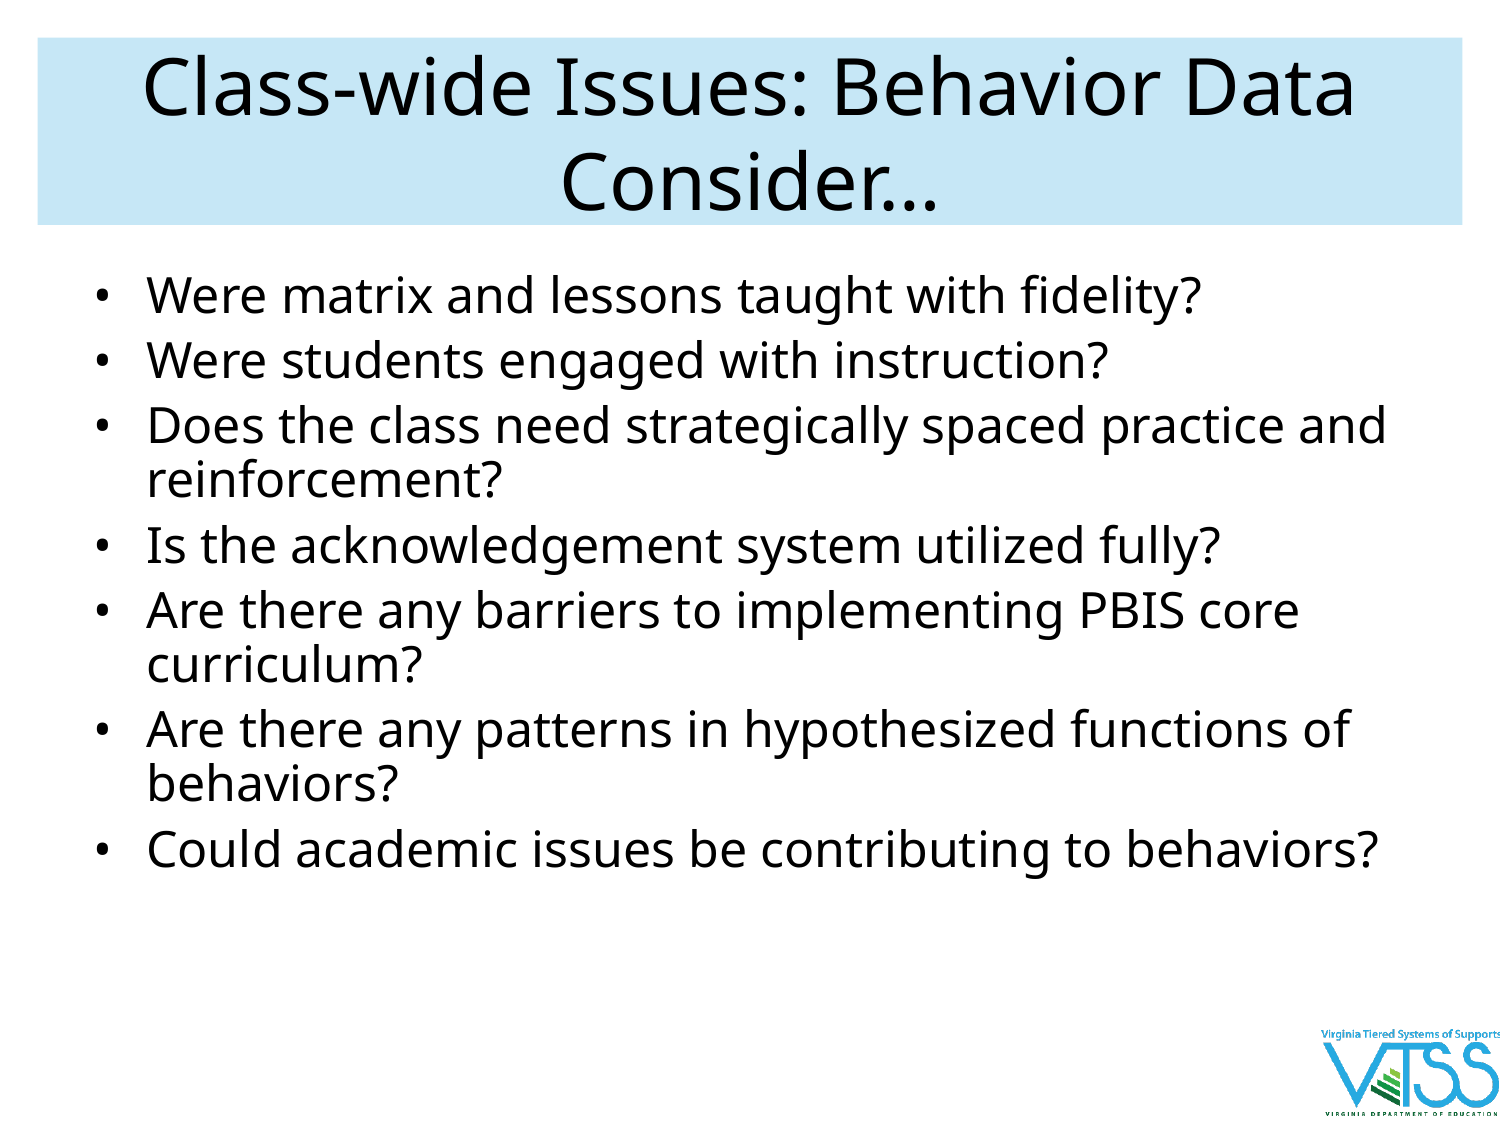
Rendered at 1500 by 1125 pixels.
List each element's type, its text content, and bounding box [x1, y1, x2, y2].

picture [1321, 1029, 1500, 1116]
title Class-wide Issues: Behavior Data Consider… [37, 37, 1463, 225]
list Were matrix and lessons taught with fidelity? Were students engaged with instruction? Does the class need strategically spaced practice and reinforcement? Is the acknowledgement system utilized fully? Are there any barriers to implementing PBIS core curriculum? Are there any patterns in hypothesized functions of behaviors? Could academic issues be contributing to behaviors? [75, 262, 1425, 1013]
